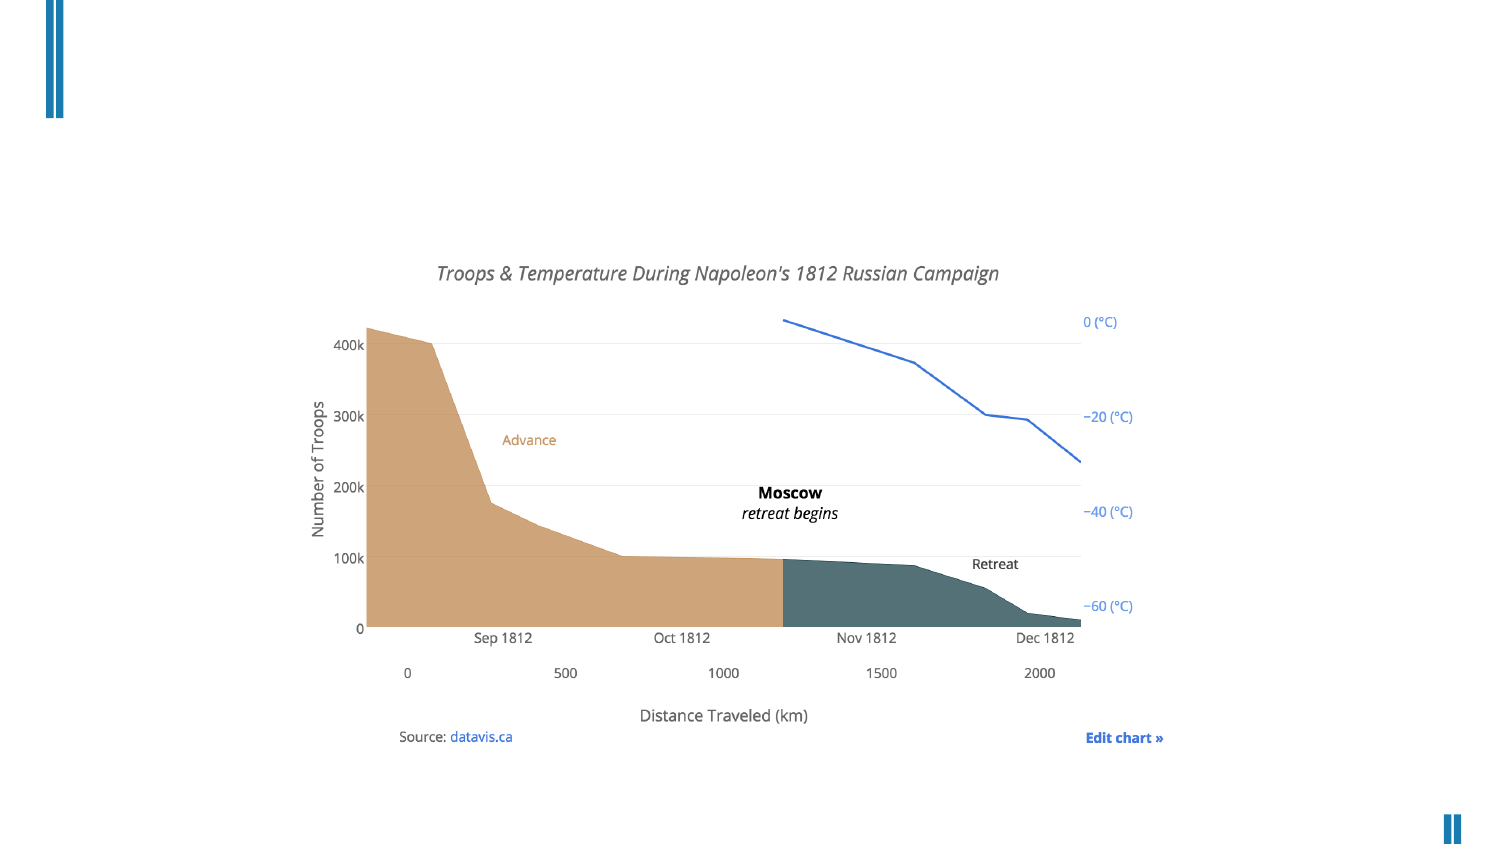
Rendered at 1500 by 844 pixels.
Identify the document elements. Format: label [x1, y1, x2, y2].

list [74, 196, 1426, 754]
